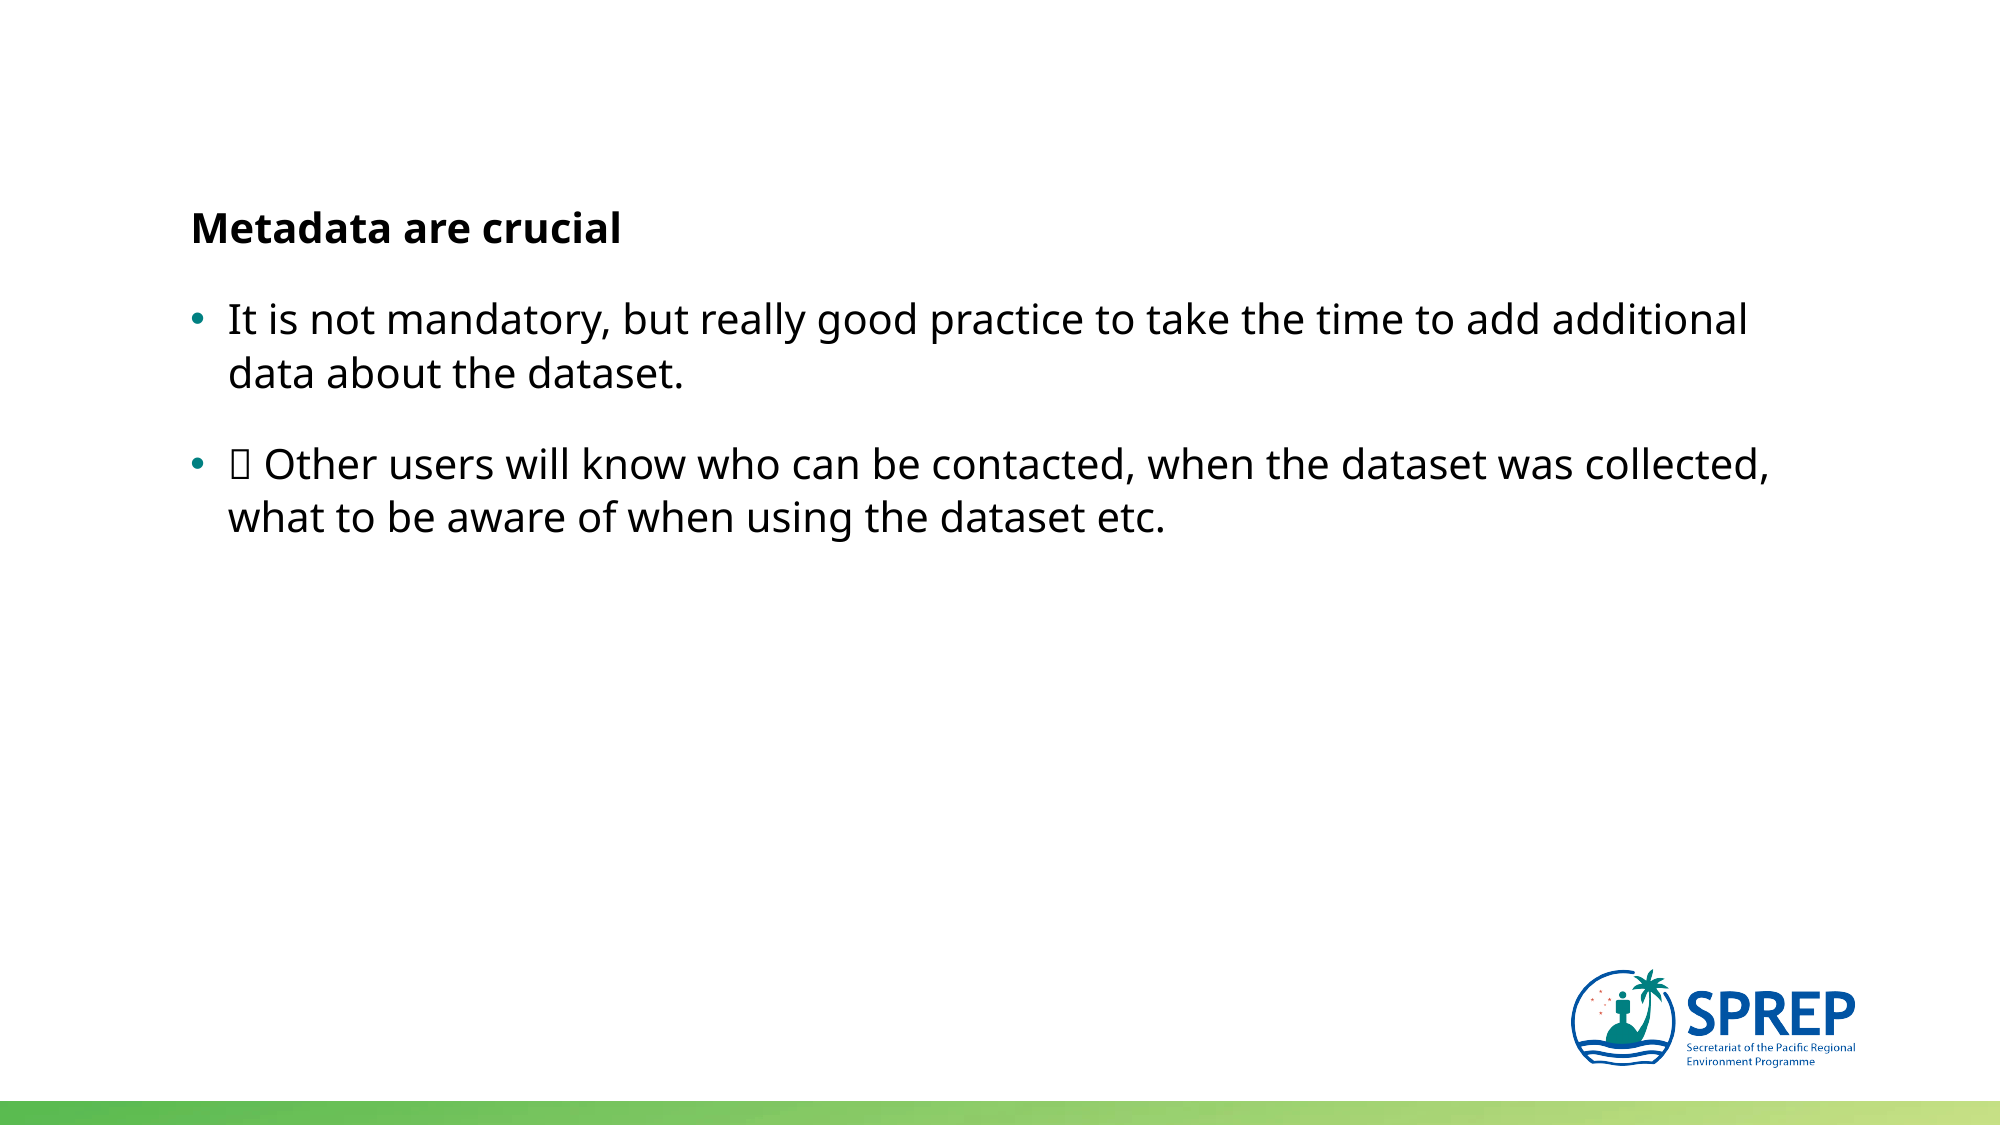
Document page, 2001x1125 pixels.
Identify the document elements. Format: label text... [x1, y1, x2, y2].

picture [0, 1101, 2000, 1125]
list Metadata are crucial It is not mandatory, but really good practice to take the time to add additional data about the dataset.  Other users will know who can be contacted, when the dataset was collected, what to be aware of when using the dataset etc. [175, 191, 1861, 905]
picture [1559, 956, 1877, 1087]
